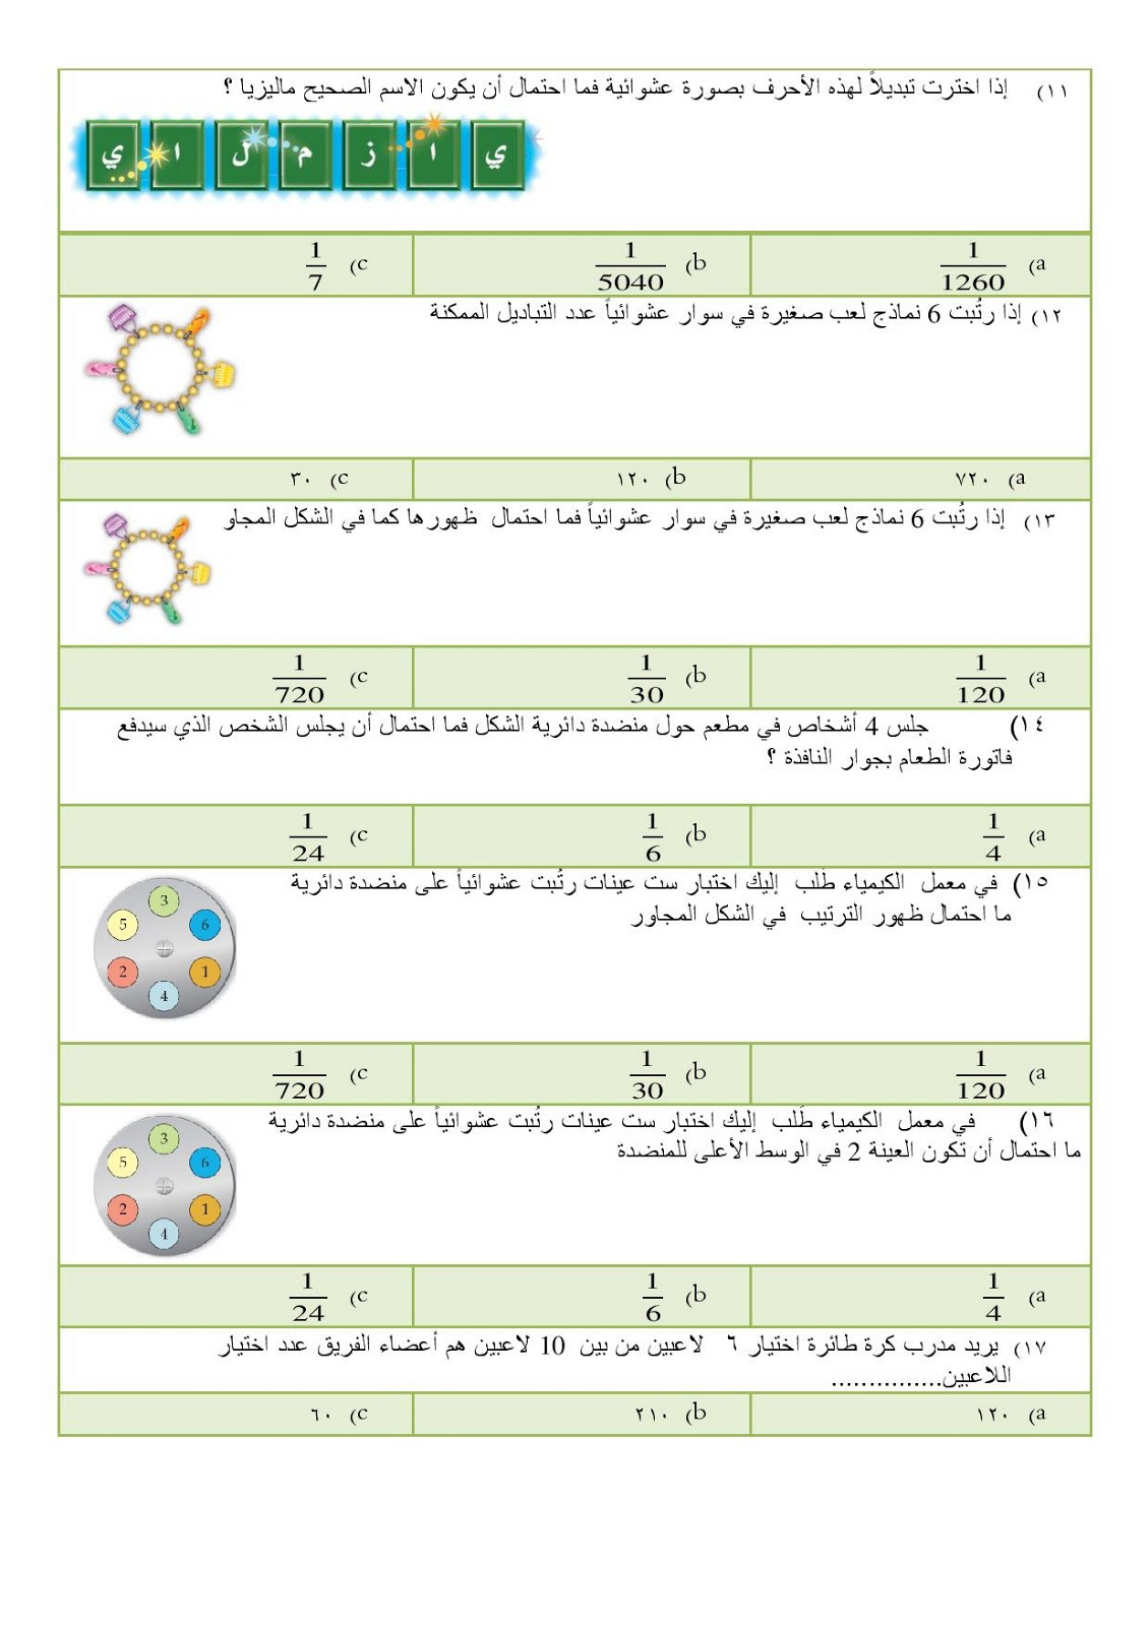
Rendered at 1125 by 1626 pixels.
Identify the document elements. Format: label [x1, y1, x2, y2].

list [0, 0, 1125, 1625]
